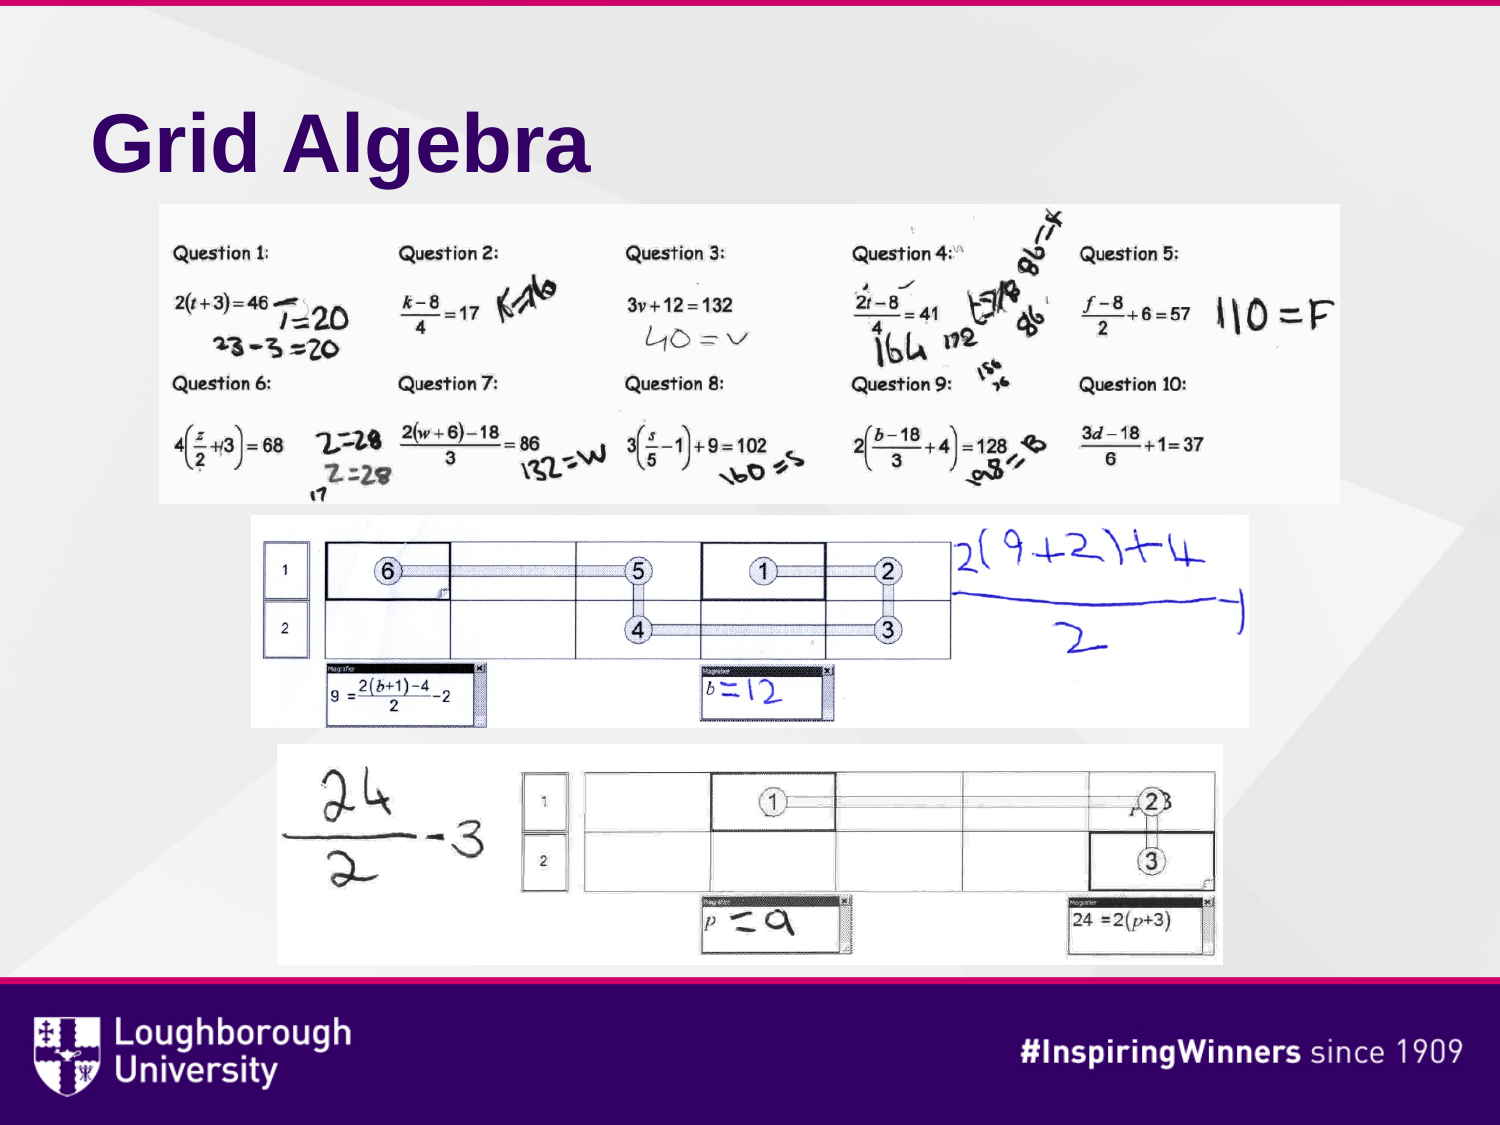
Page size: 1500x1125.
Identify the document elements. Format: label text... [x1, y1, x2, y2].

picture [0, 0, 1500, 1125]
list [251, 514, 1249, 729]
title Grid Algebra [75, 45, 1425, 233]
